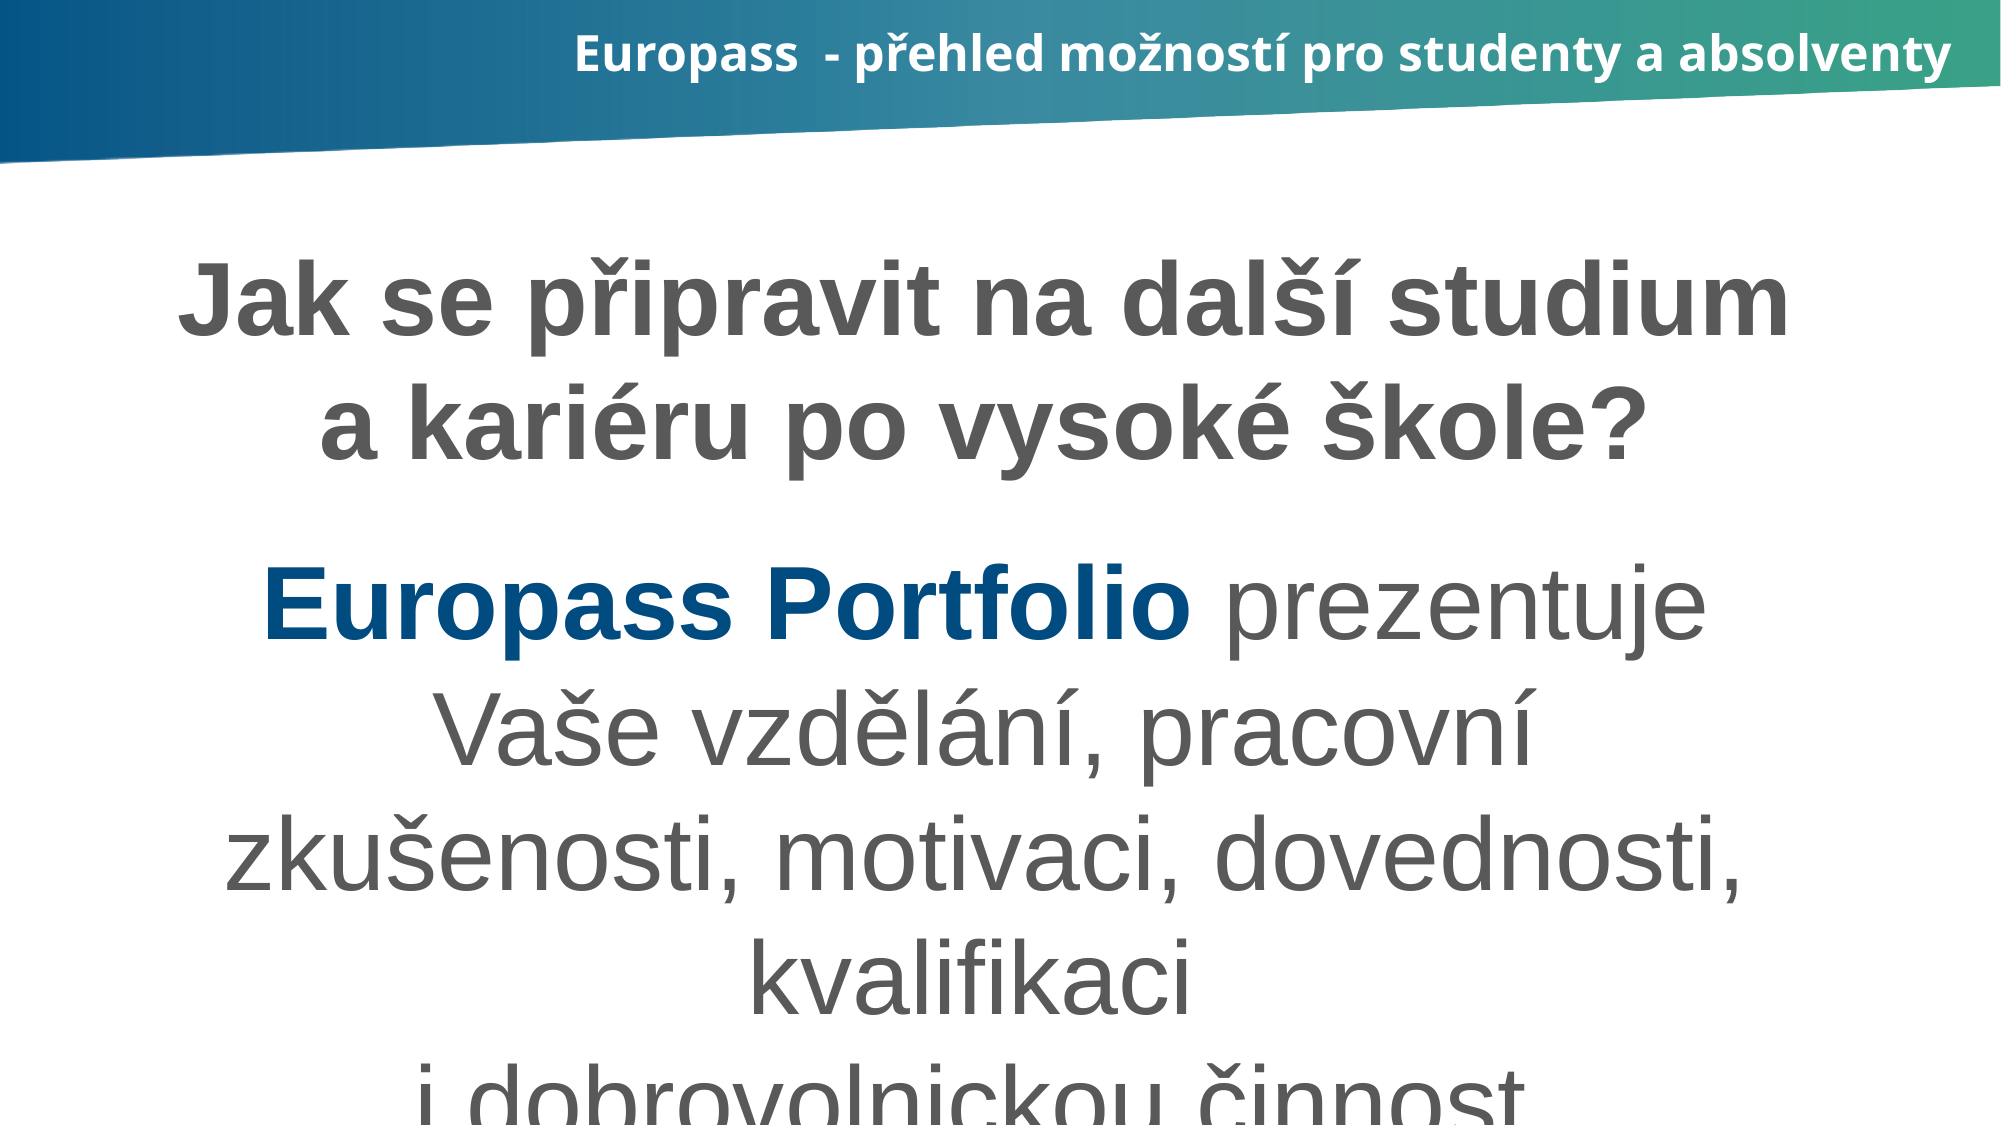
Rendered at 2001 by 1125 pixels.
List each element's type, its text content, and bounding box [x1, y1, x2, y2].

picture [0, 0, 2001, 200]
text_box Jak se připravit na další studium a kariéru po vysoké škole? Europass Portfolio prezentuje Vaše vzdělání, pracovní zkušenosti, motivaci, dovednosti, kvalifikaci i dobrovolnickou činnost. [142, 223, 1829, 1125]
